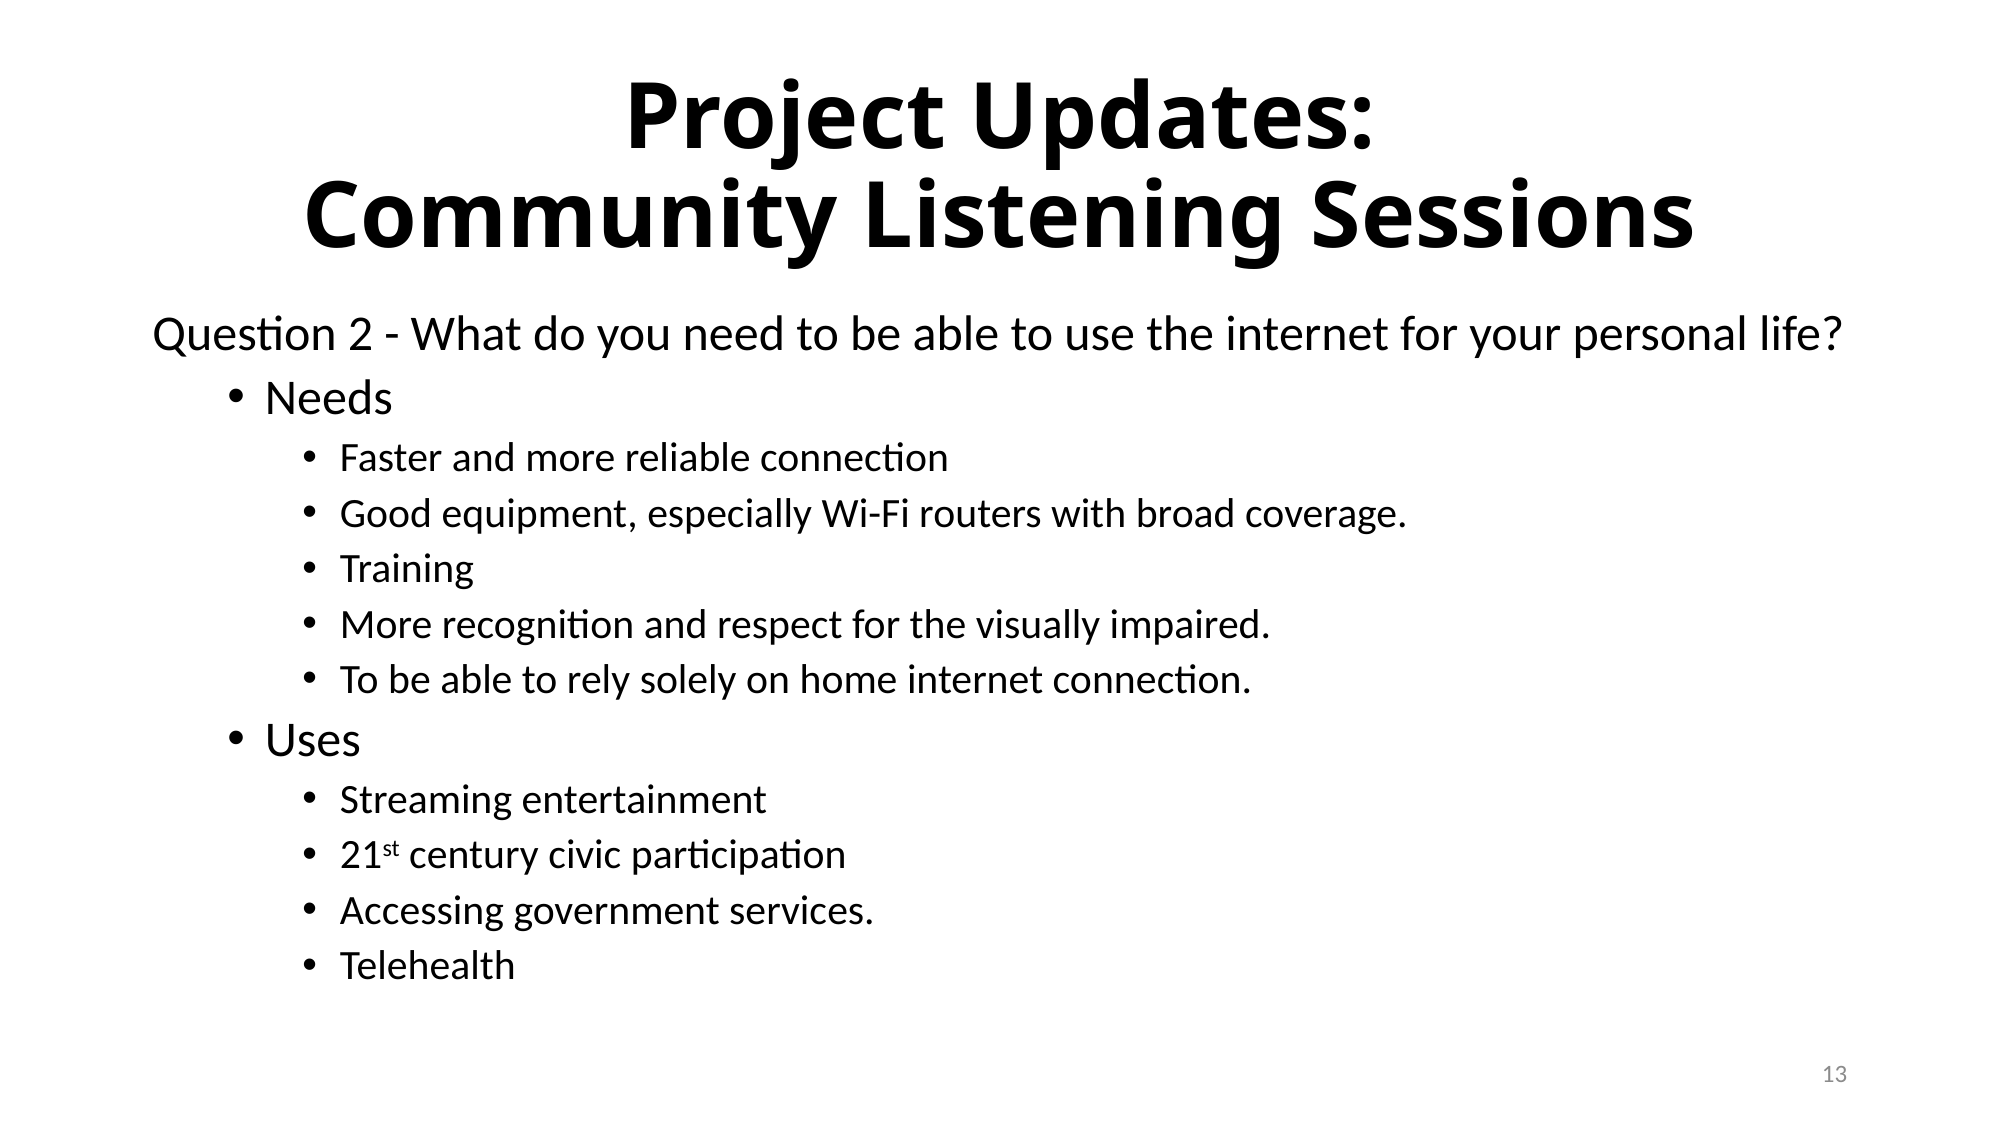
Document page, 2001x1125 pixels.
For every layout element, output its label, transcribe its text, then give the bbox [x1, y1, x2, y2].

list Question 2 - What do you need to be able to use the internet for your personal life? Needs Faster and more reliable connection Good equipment, especially Wi-Fi routers with broad coverage. Training More recognition and respect for the visually impaired. To be able to rely solely on home internet connection. Uses Streaming entertainment 21st century civic participation Accessing government services. Telehealth [137, 299, 1863, 1014]
title Project Updates: Community Listening Sessions [137, 59, 1863, 278]
slide_number 13 [1412, 1042, 1863, 1103]
